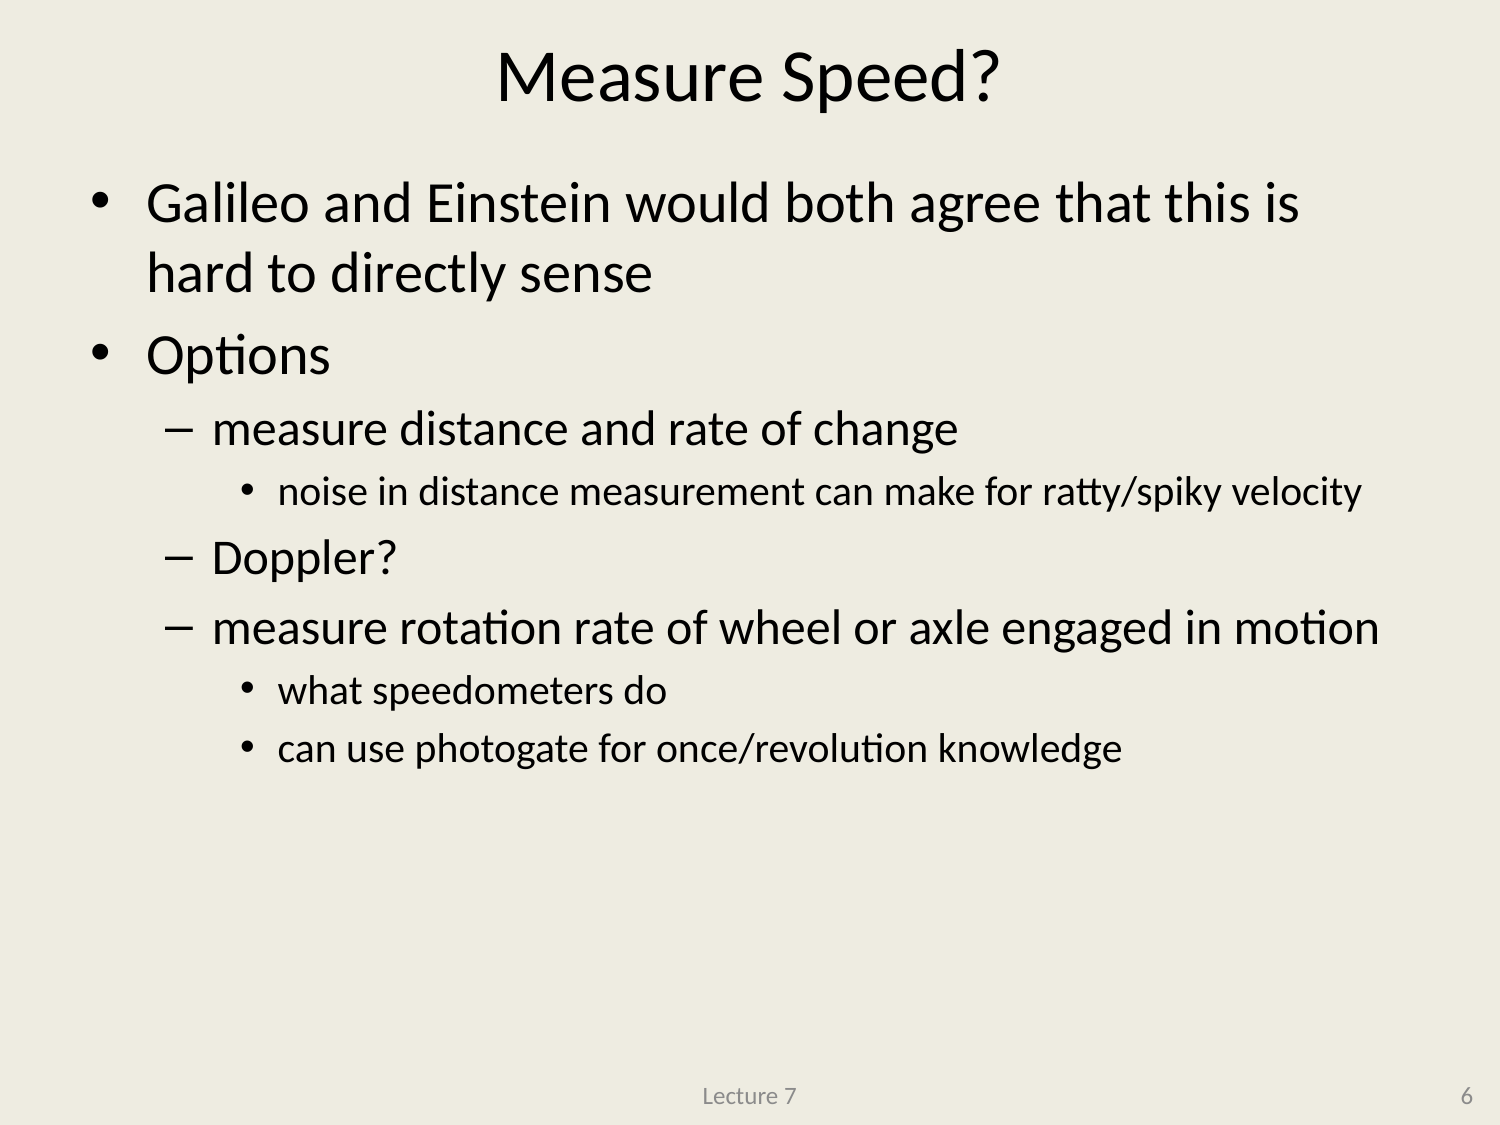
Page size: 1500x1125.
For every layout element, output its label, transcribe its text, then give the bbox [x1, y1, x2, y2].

title Measure Speed? [75, 11, 1425, 131]
slide_number 6 [1138, 1064, 1489, 1125]
footer Lecture 7 [512, 1064, 988, 1125]
list Galileo and Einstein would both agree that this is hard to directly sense Options measure distance and rate of change noise in distance measurement can make for ratty/spiky velocity Doppler? measure rotation rate of wheel or axle engaged in motion what speedometers do can use photogate for once/revolution knowledge [75, 156, 1425, 1065]
